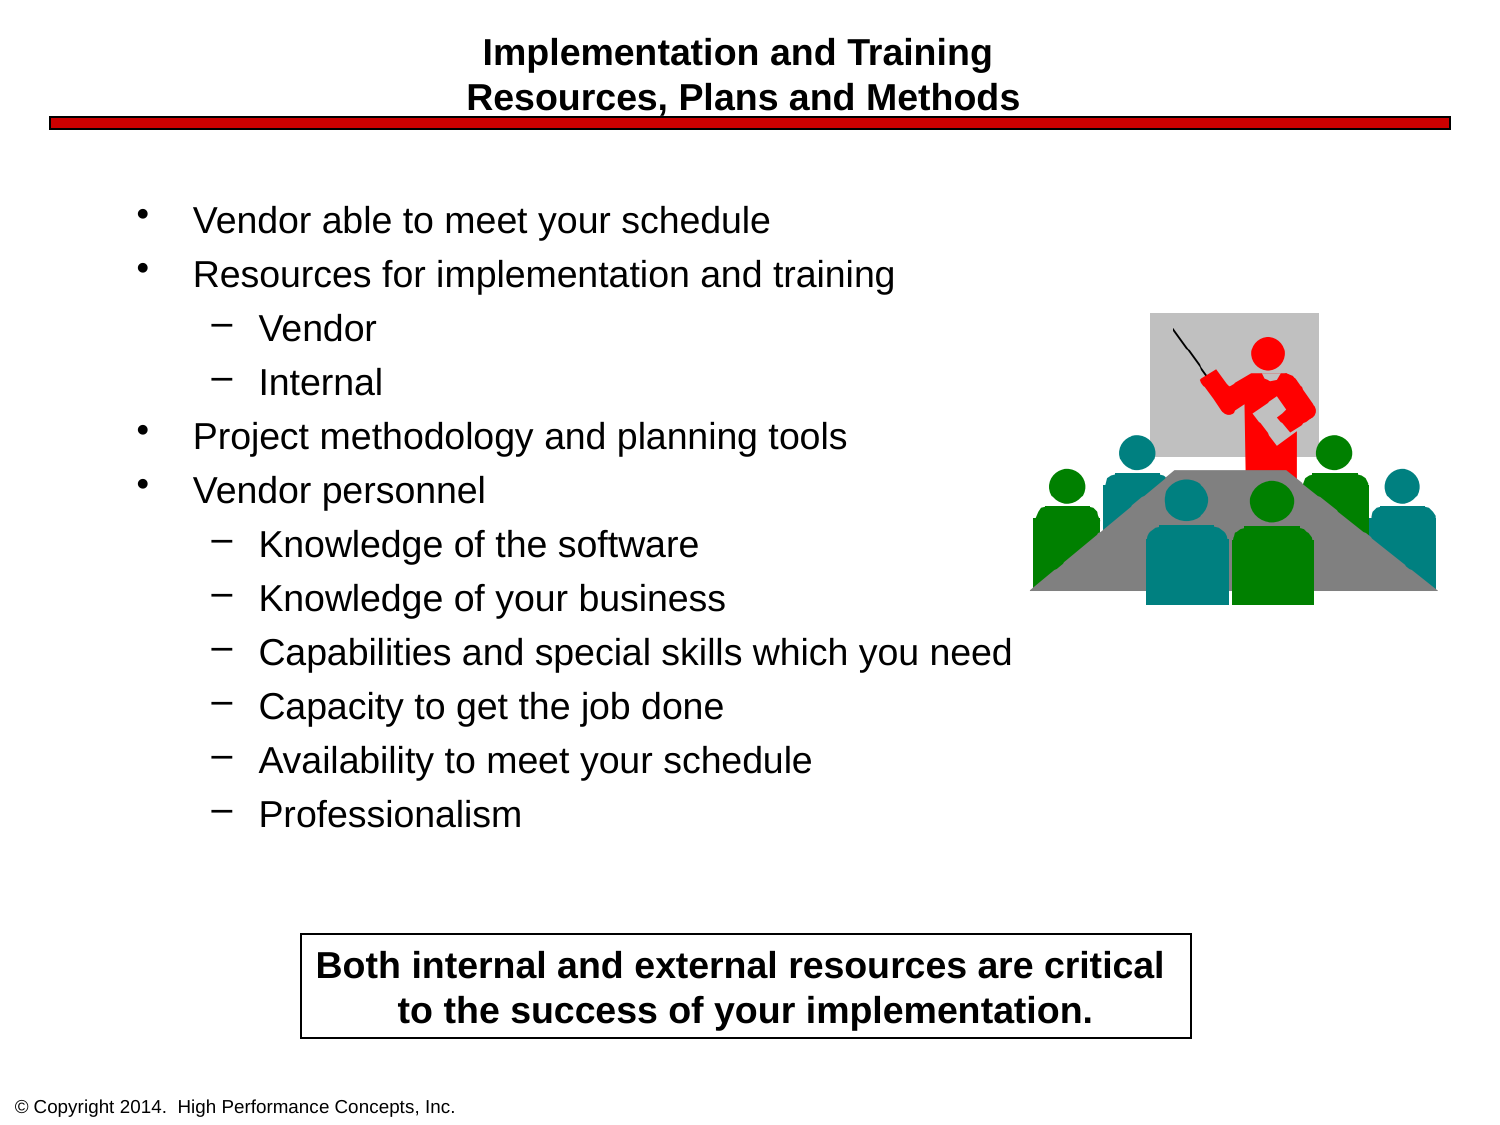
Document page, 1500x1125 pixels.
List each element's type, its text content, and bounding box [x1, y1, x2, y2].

list Vendor able to meet your schedule Resources for implementation and training Vendor Internal Project methodology and planning tools Vendor personnel Knowledge of the software Knowledge of your business Capabilities and special skills which you need Capacity to get the job done Availability to meet your schedule Professionalism [121, 179, 1297, 780]
text_box Both internal and external resources are critical to the success of your implementation. [300, 933, 1191, 1039]
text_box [1029, 312, 1439, 605]
title Implementation and Training Resources, Plans and Methods [155, 38, 1331, 107]
